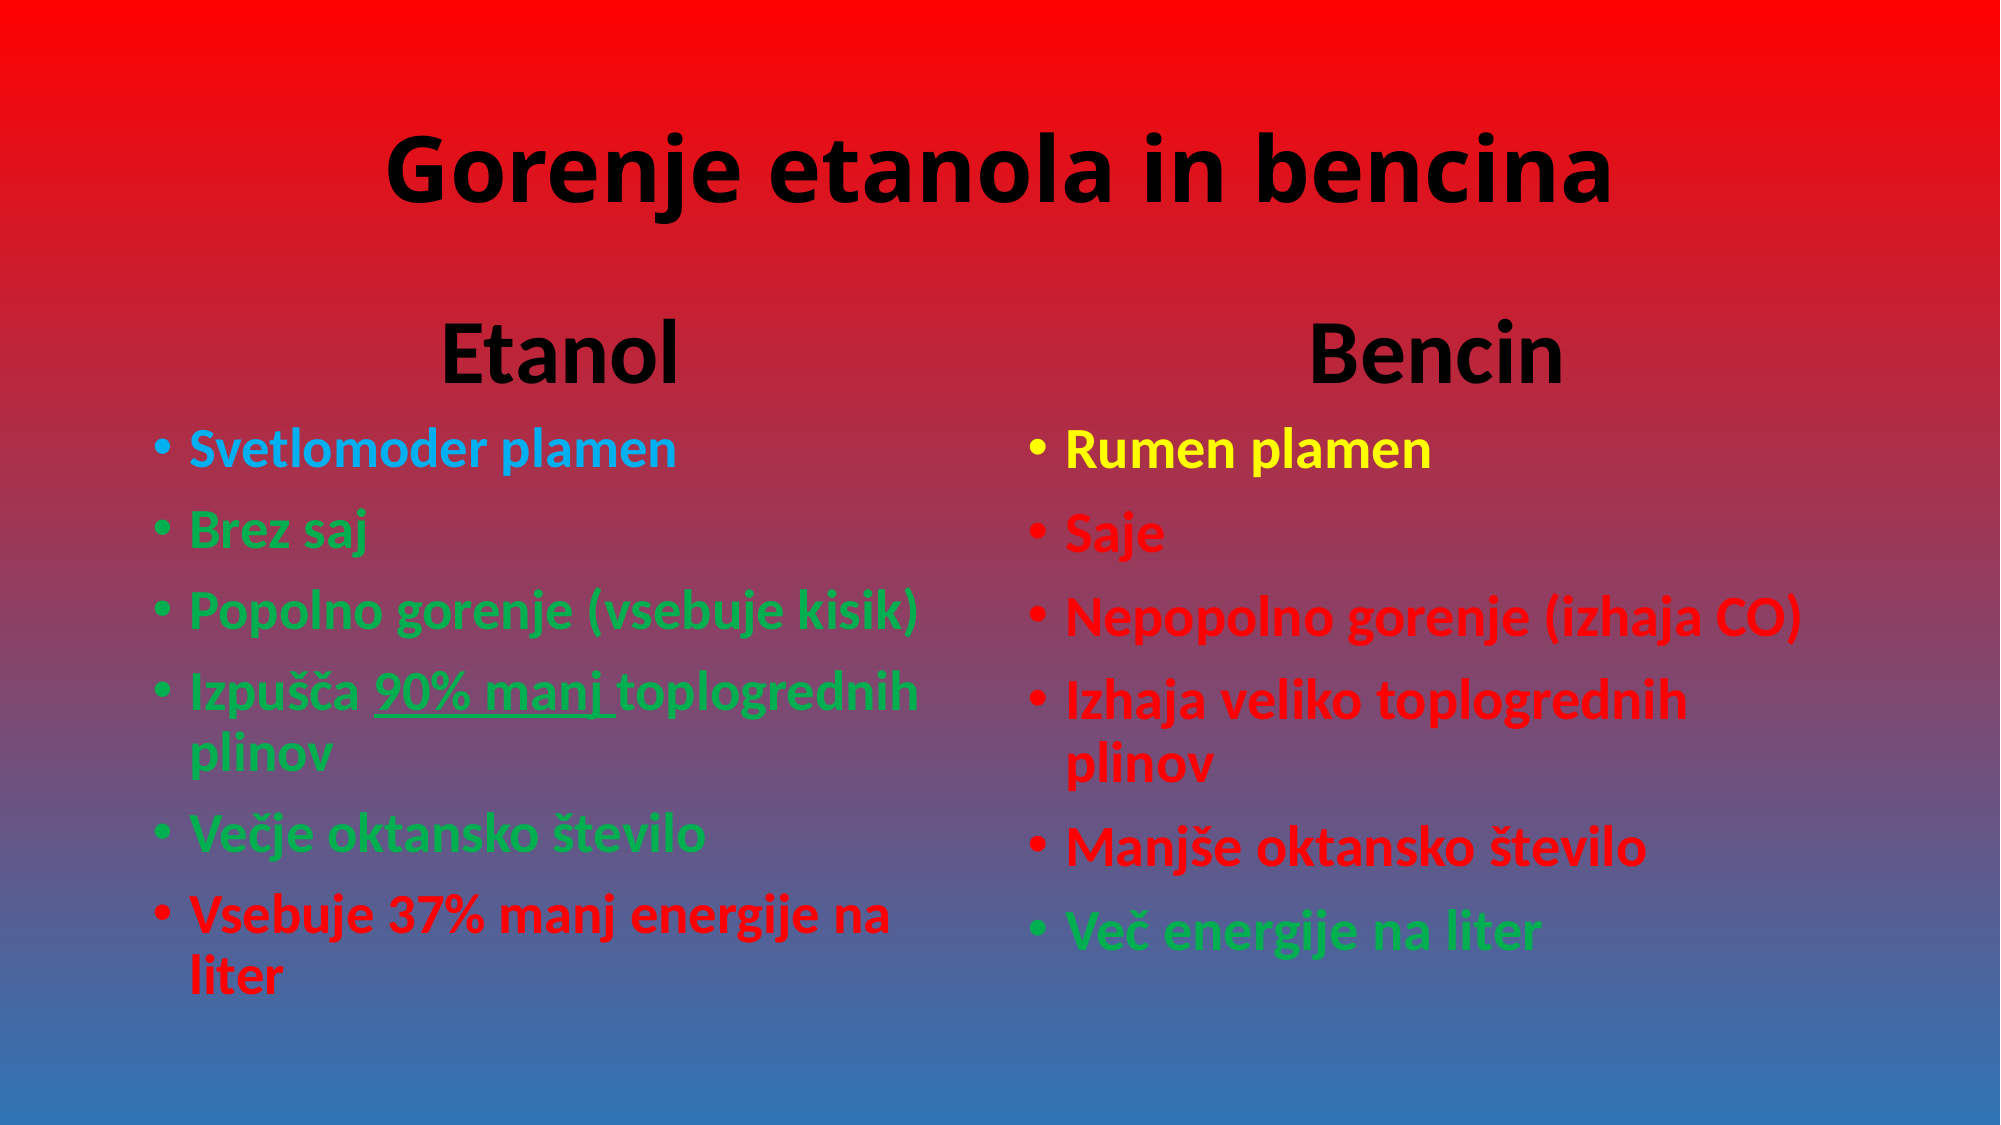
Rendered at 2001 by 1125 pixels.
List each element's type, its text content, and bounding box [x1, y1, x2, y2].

list Svetlomoder plamen Brez saj Popolno gorenje (vsebuje kisik) Izpušča 90% manj toplogrednih plinov Večje oktansko število Vsebuje 37% manj energije na liter [137, 410, 984, 1016]
list Rumen plamen Saje Nepopolno gorenje (izhaja CO) Izhaja veliko toplogrednih plinov Manjše oktansko število Več energije na liter [1012, 410, 1863, 1016]
list Bencin [1012, 275, 1863, 410]
title Gorenje etanola in bencina [137, 59, 1863, 278]
list Etanol [137, 275, 984, 410]
